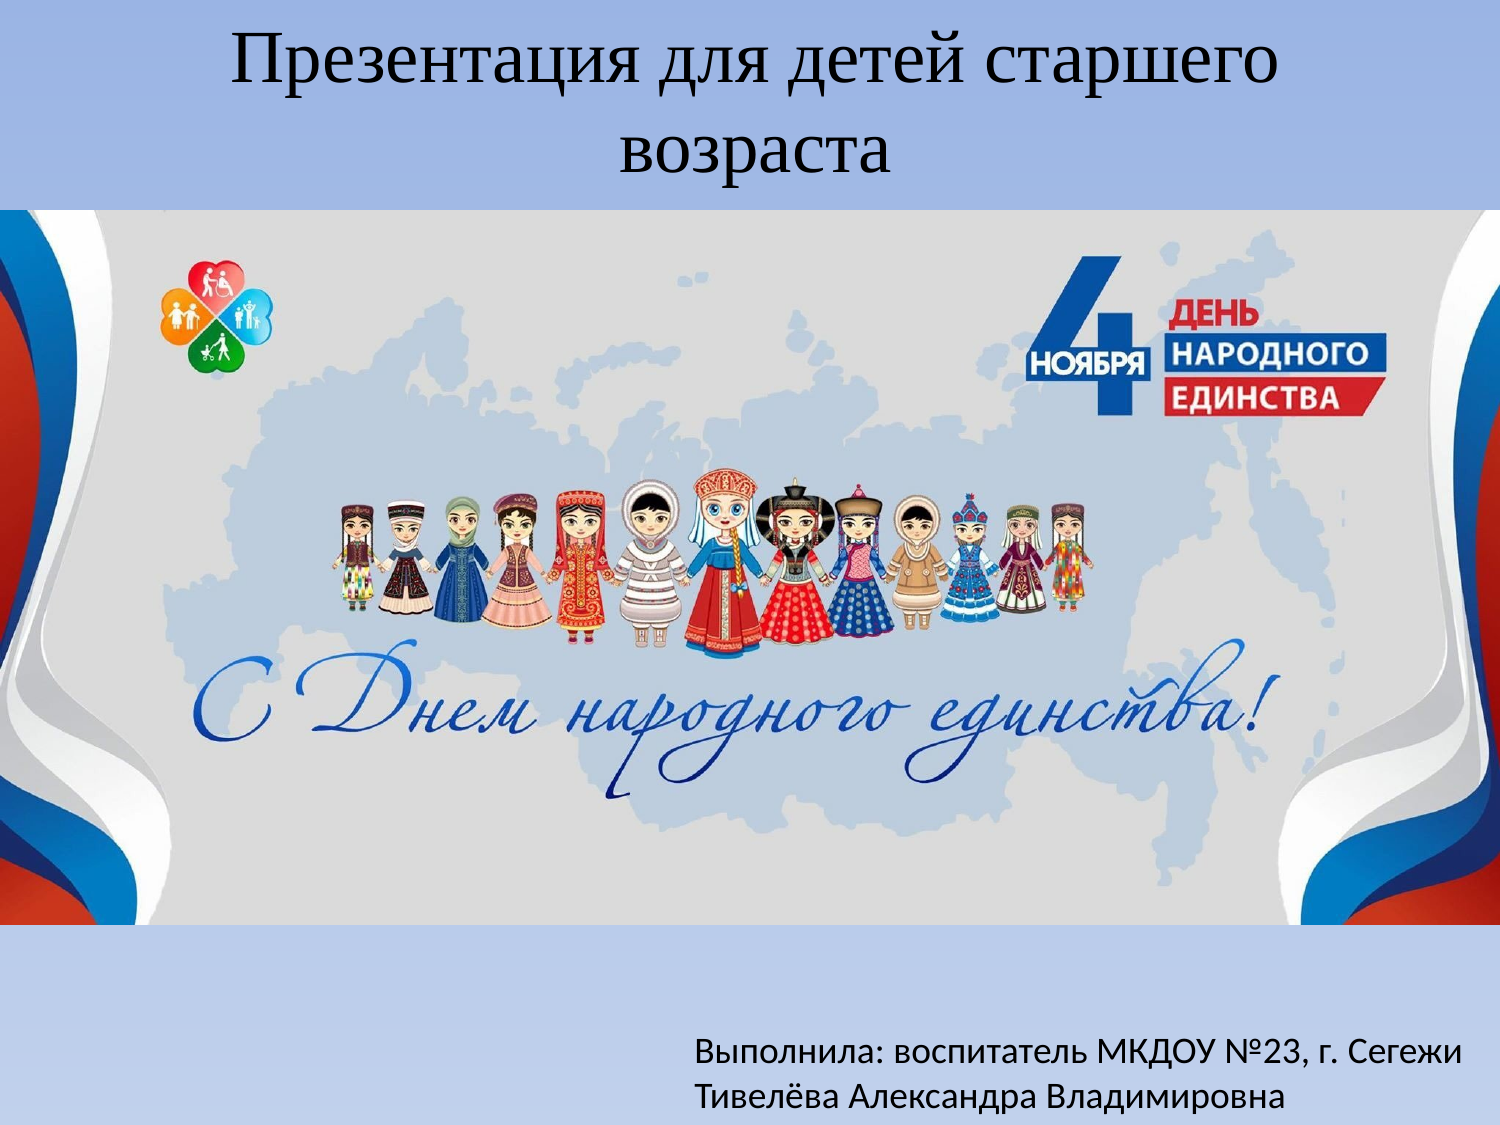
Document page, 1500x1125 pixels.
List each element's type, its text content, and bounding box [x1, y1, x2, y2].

picture [0, 210, 1500, 926]
text_box Презентация для детей старшего возраста [117, 0, 1395, 195]
text_box Выполнила: воспитатель МКДОУ №23, г. Сегежи Тивелёва Александра Владимировна [679, 1018, 1500, 1124]
